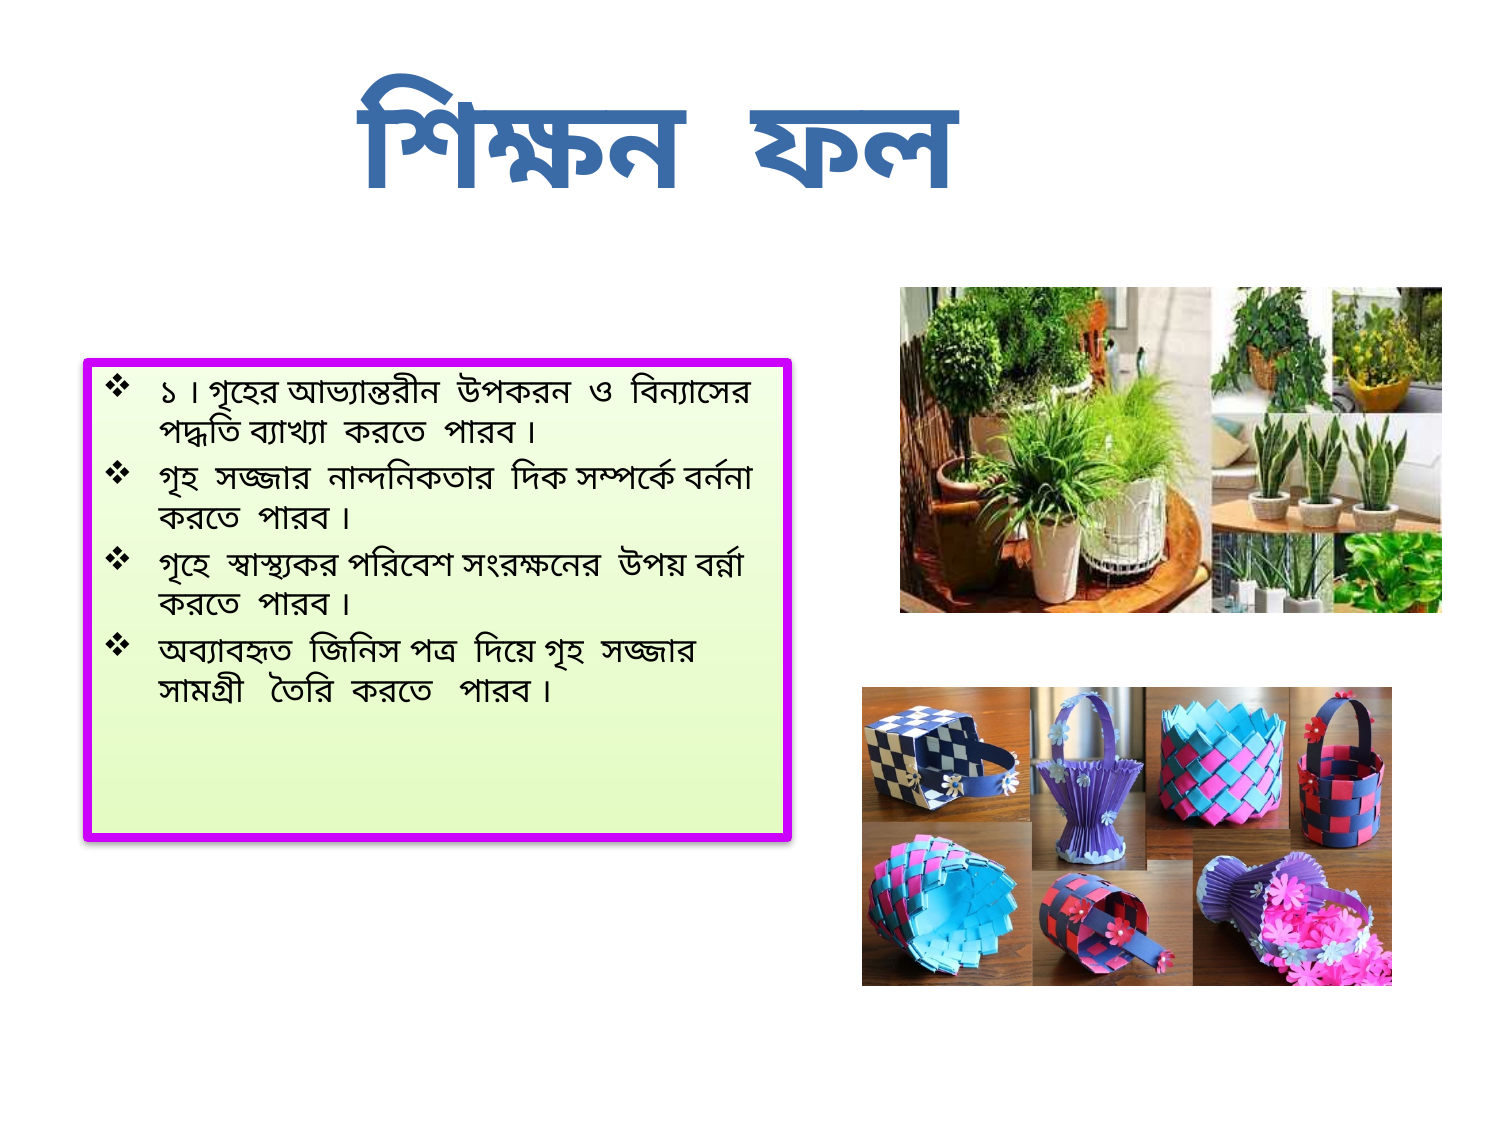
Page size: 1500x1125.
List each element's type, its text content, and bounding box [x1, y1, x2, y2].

picture [899, 287, 1442, 613]
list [862, 687, 1392, 986]
list ১ । গৃহের আভ্যান্তরীন উপকরন ও বিন্যাসের পদ্ধতি ব্যাখ্যা করতে পারব । গৃহ সজ্জার নান্দনিকতার দিক সম্পর্কে বর্ননা করতে পারব । গৃহে স্বাস্থ্যকর পরিবেশ সংরক্ষনের উপয় বর্ন্না করতে পারব । অব্যাবহৃত জিনিস পত্র দিয়ে গৃহ সজ্জার সামগ্রী তৈরি করতে পারব । [87, 362, 788, 838]
title শিক্ষন ফল [324, 45, 1025, 233]
